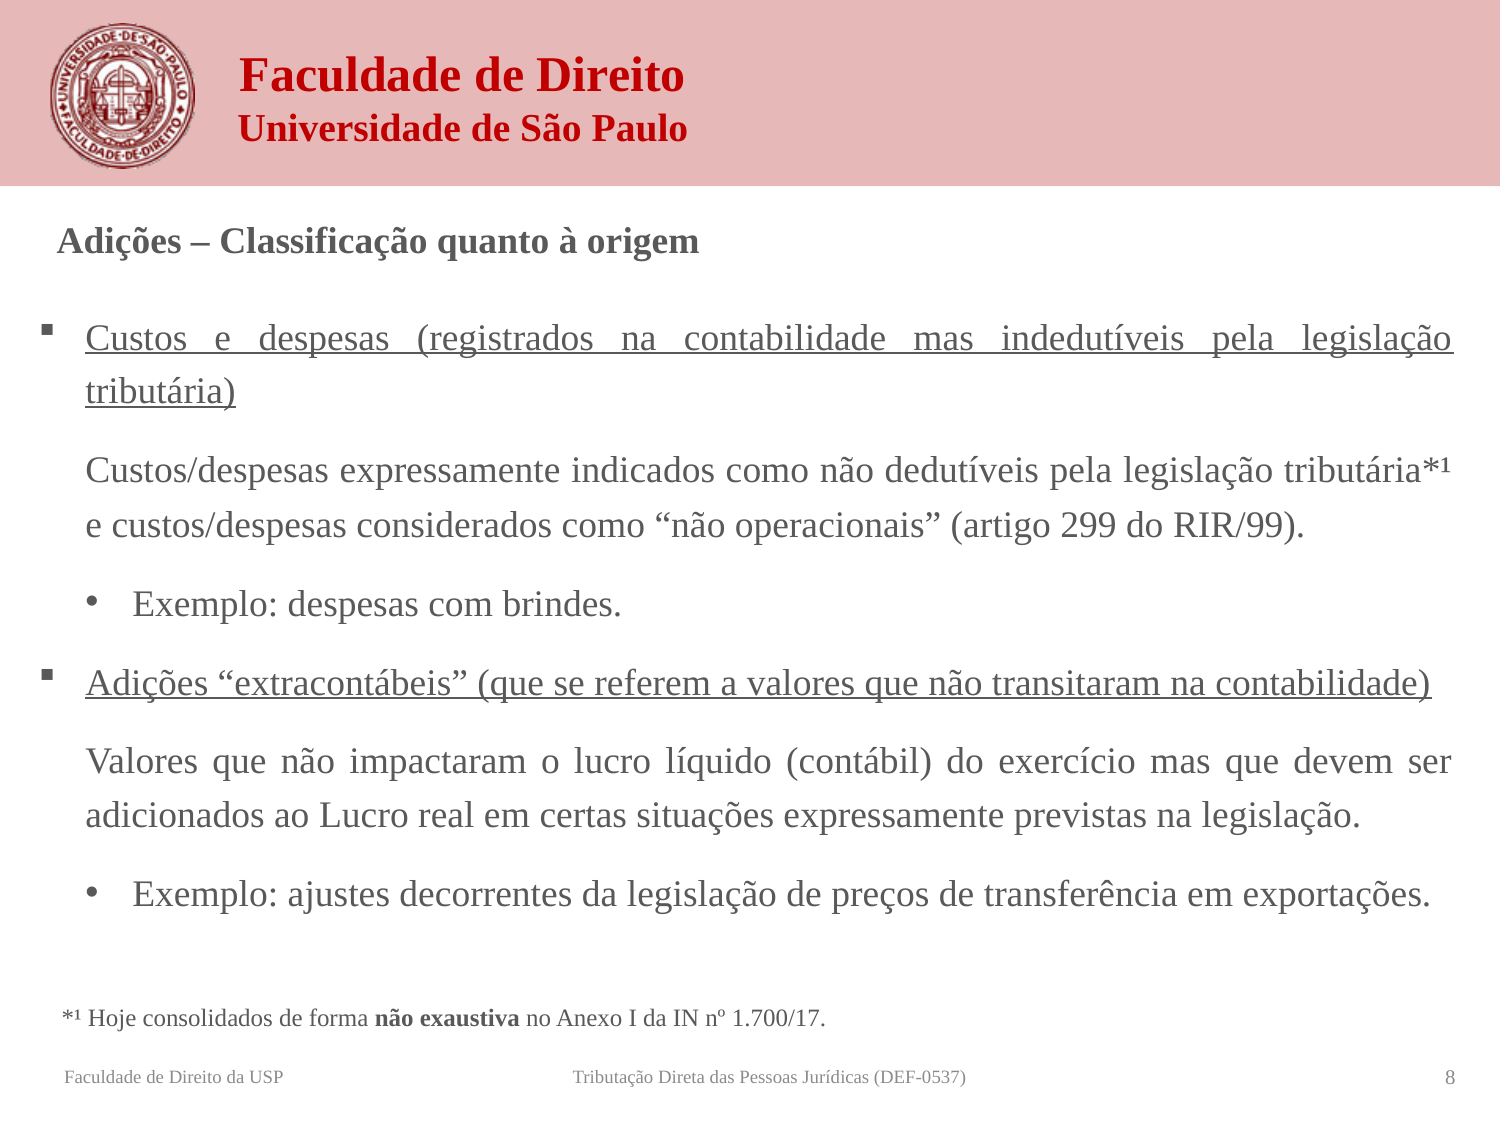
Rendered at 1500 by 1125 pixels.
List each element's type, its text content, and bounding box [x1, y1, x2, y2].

text_box *¹ Hoje consolidados de forma não exaustiva no Anexo I da IN nº 1.700/17. [46, 987, 842, 1039]
picture [49, 23, 195, 169]
text_box Custos e despesas (registrados na contabilidade mas indedutíveis pela legislação tributária) Custos/despesas expressamente indicados como não dedutíveis pela legislação tributária*¹ e custos/despesas considerados como “não operacionais” (artigo 299 do RIR/99). Exemplo: despesas com brindes. Adições “extracontábeis” (que se referem a valores que não transitaram na contabilidade) Valores que não impactaram o lucro líquido (contábil) do exercício mas que devem ser adicionados ao Lucro real em certas situações expressamente previstas na legislação. Exemplo: ajustes decorrentes da legislação de preços de transferência em exportações. [23, 296, 1469, 1001]
text_box Adições – Classificação quanto à origem [41, 199, 1472, 269]
